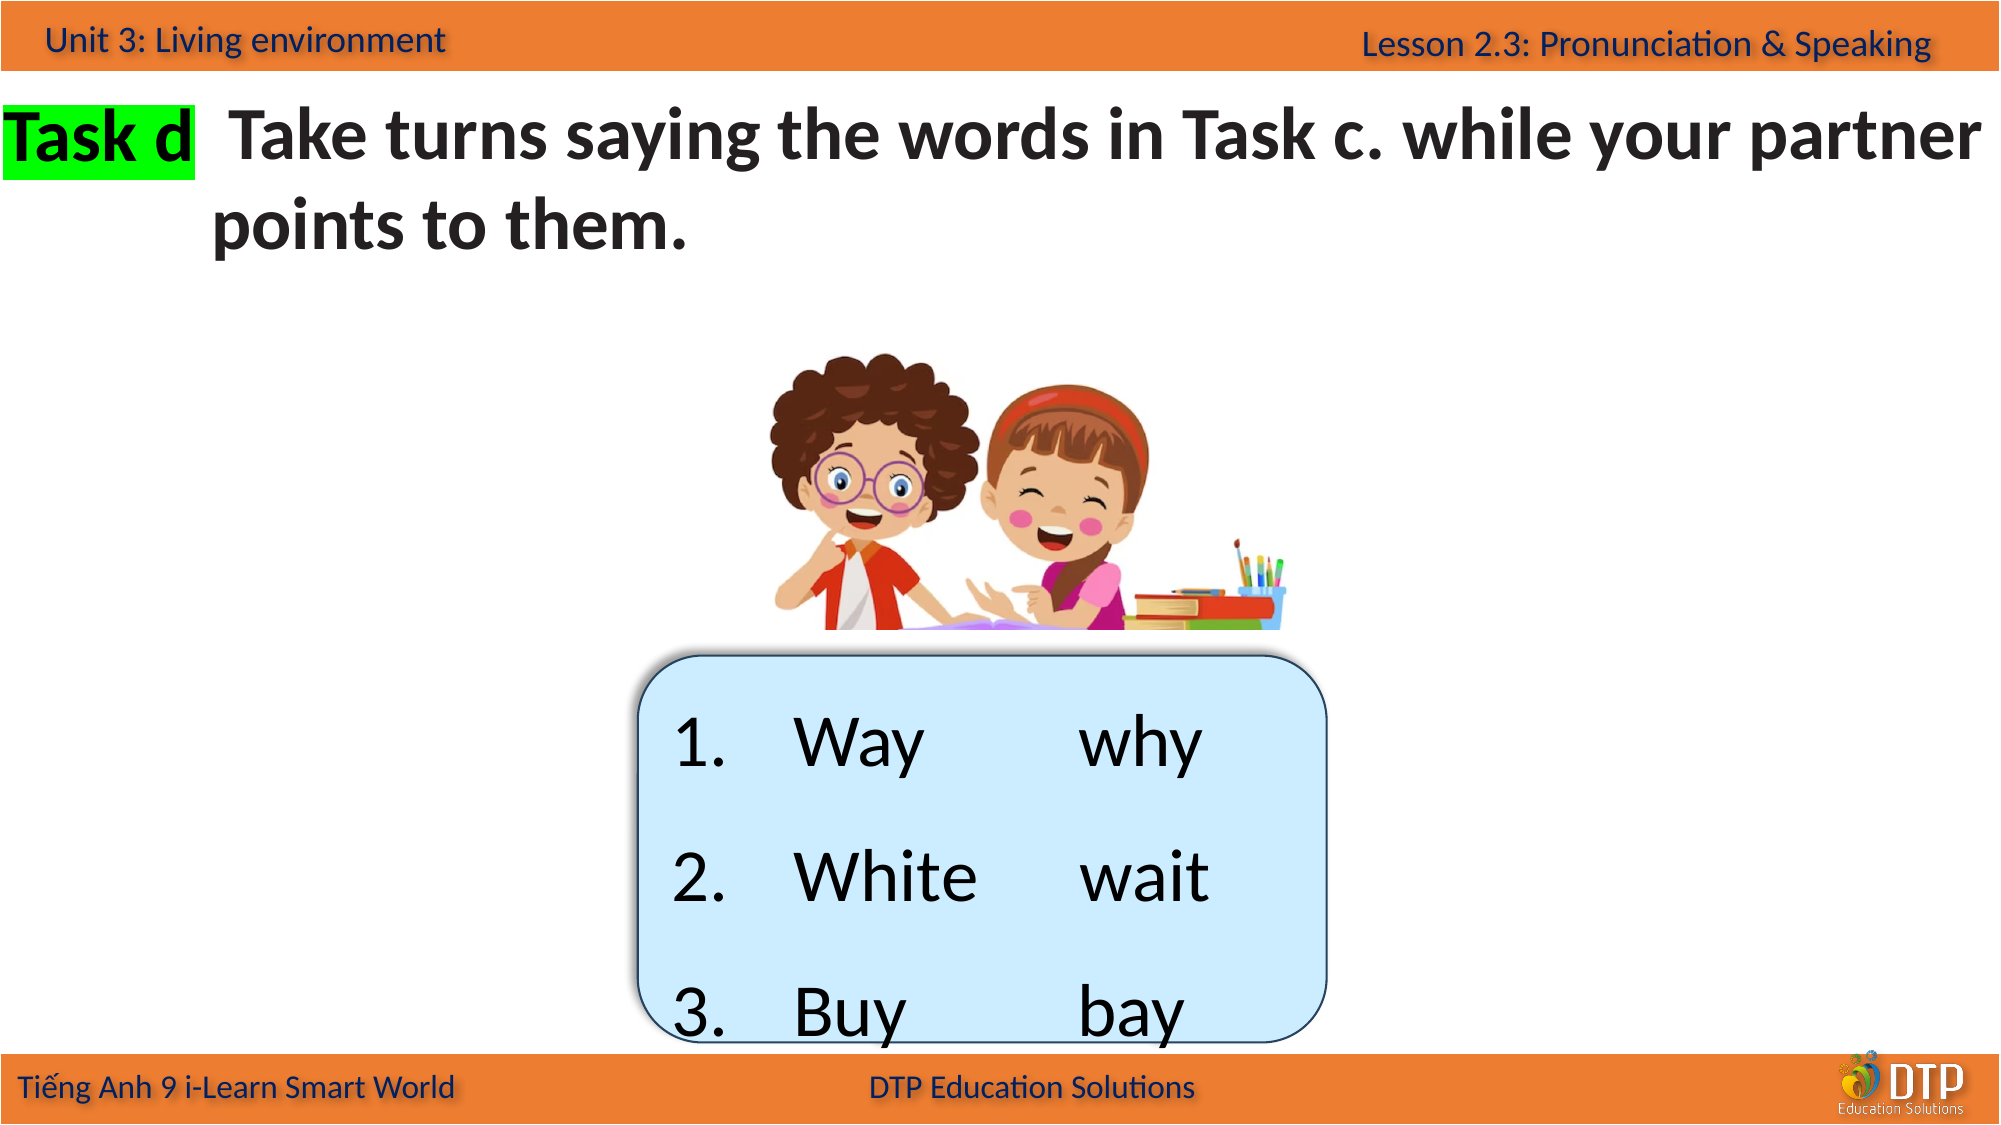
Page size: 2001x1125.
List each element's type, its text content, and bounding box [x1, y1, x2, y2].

picture [1839, 1050, 1963, 1114]
picture [682, 309, 1291, 630]
text_box Way why White wait Buy bay [636, 654, 1328, 1044]
text_box Task d [0, 79, 210, 184]
text_box Take turns saying the words in Task c. while your partner points to them. [196, 77, 2000, 363]
